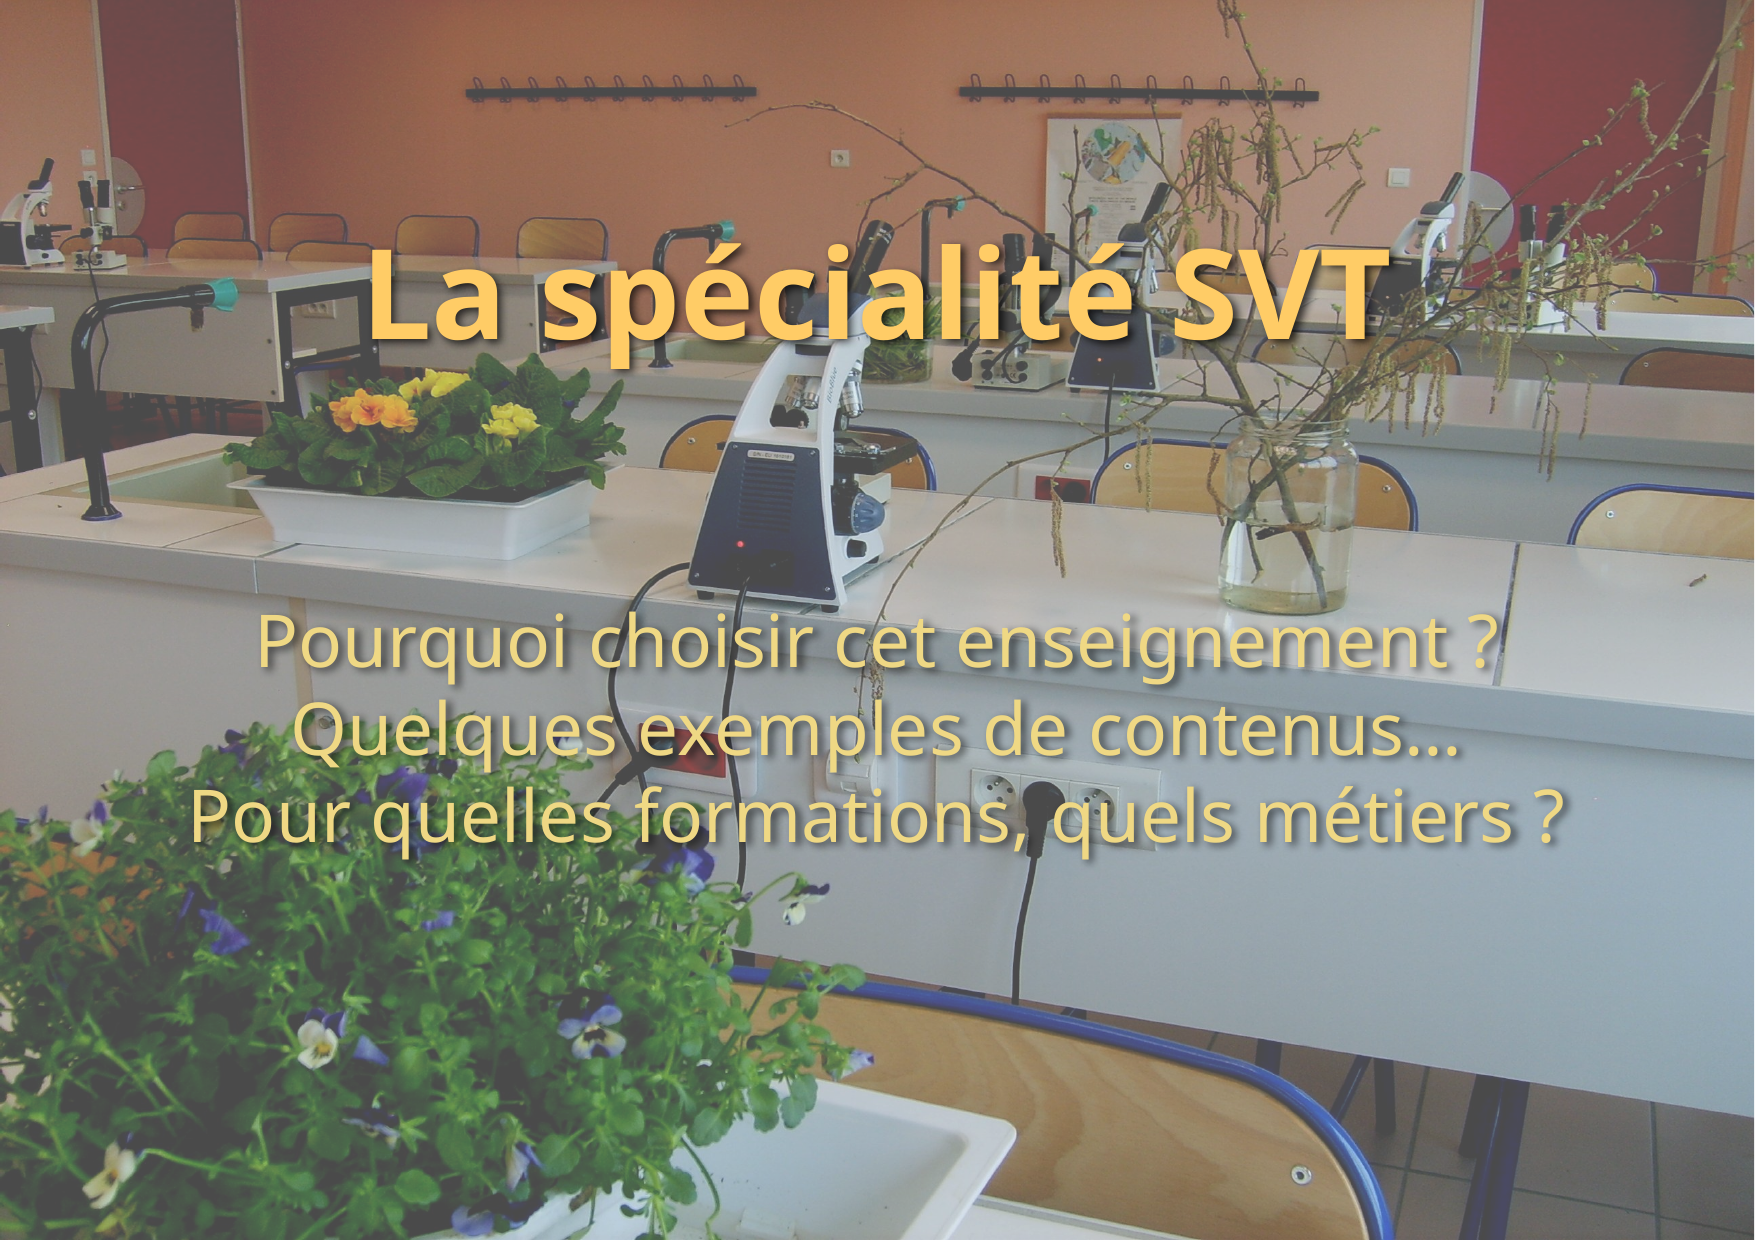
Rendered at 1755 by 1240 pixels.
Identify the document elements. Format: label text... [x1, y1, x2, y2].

text_box La spécialité SVT [295, 207, 1459, 372]
title Pourquoi choisir cet enseignement ? Quelques exemples de contenus… Pour quelles formations, quels métiers ? [177, 594, 1578, 860]
